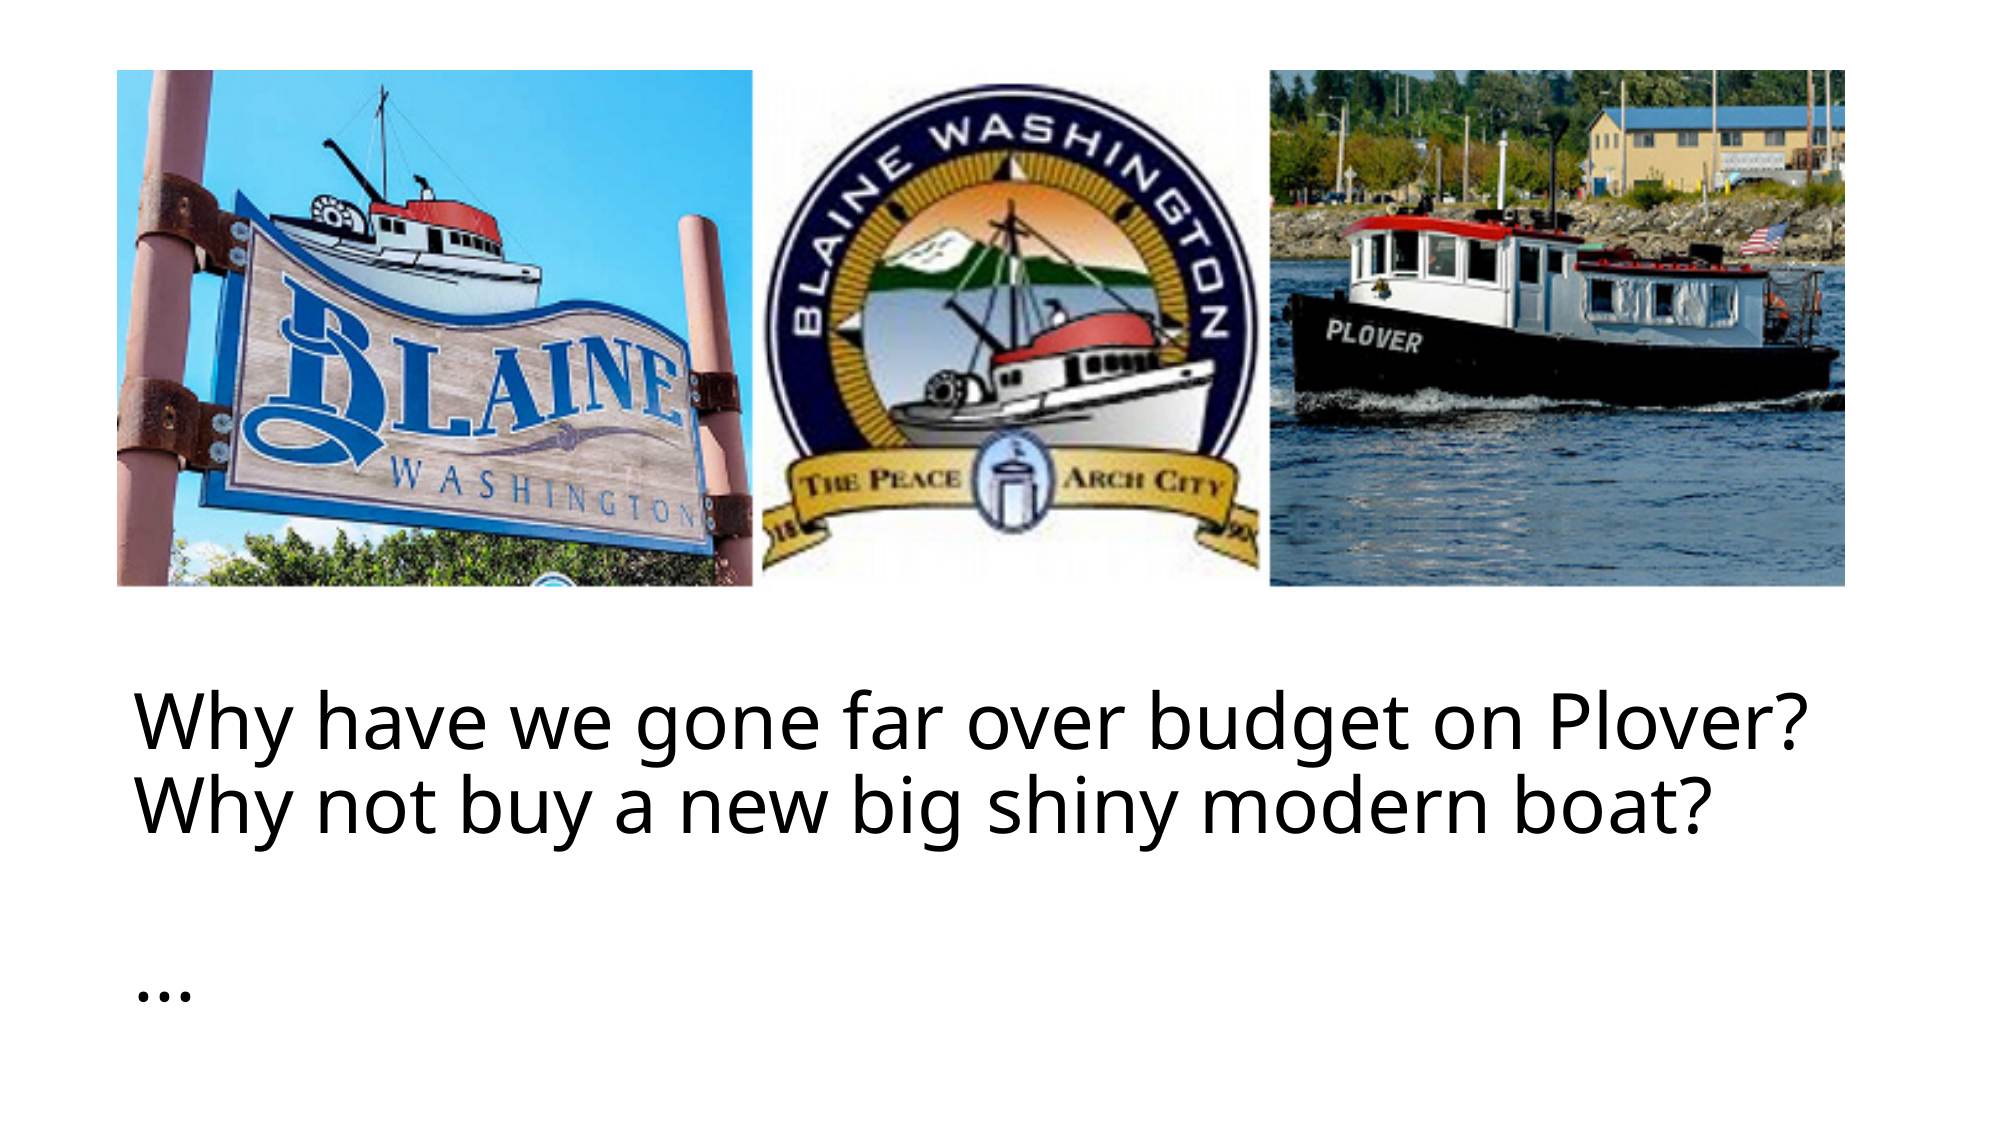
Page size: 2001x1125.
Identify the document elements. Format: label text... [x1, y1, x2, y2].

title Why have we gone far over budget on Plover? Why not buy a new big shiny modern boat? ... [118, 635, 1844, 1066]
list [117, 70, 1845, 592]
